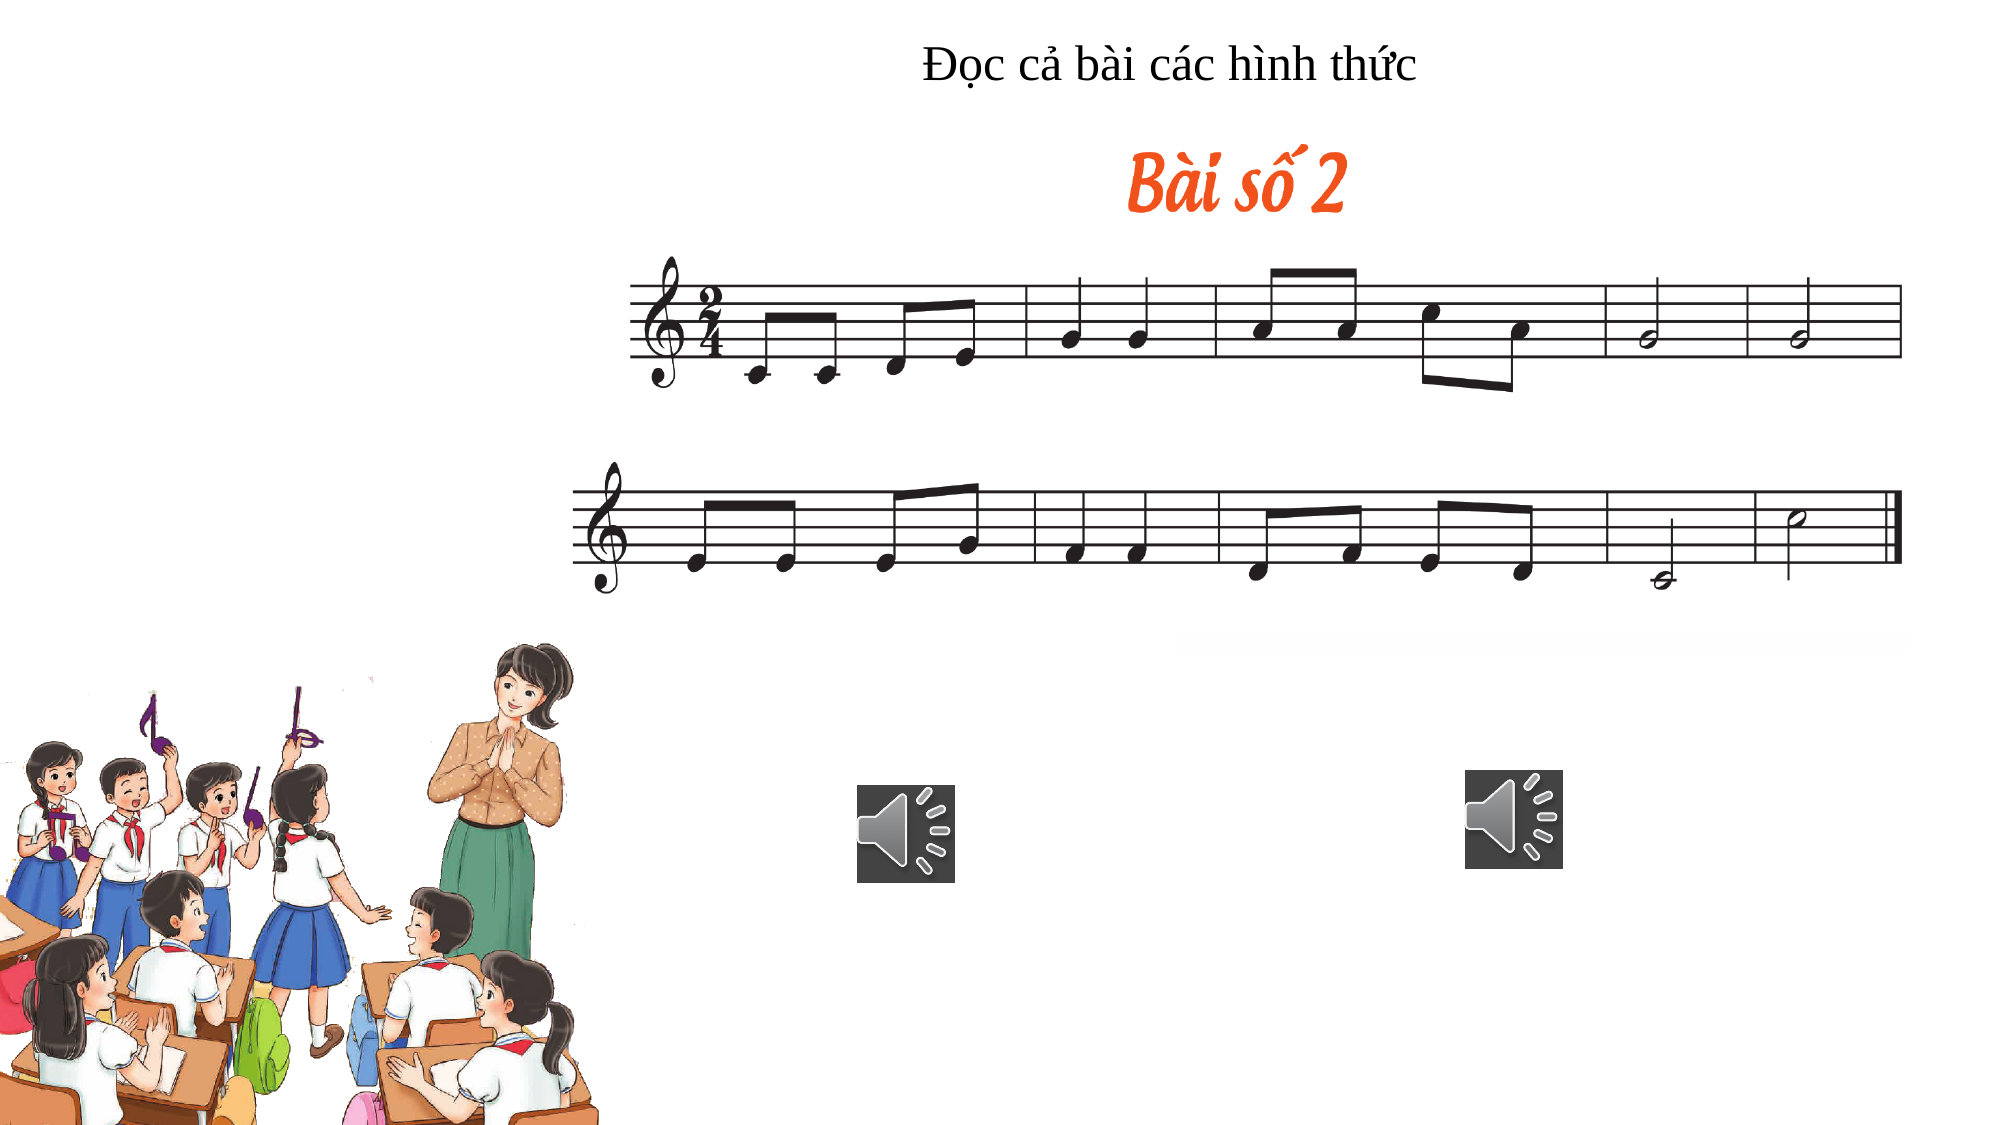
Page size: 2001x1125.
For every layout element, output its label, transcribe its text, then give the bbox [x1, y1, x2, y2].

text_box Đọc cả bài các hình thức [908, 22, 1434, 98]
picture [856, 783, 957, 884]
picture [1463, 769, 1564, 870]
picture [0, 142, 1910, 1125]
